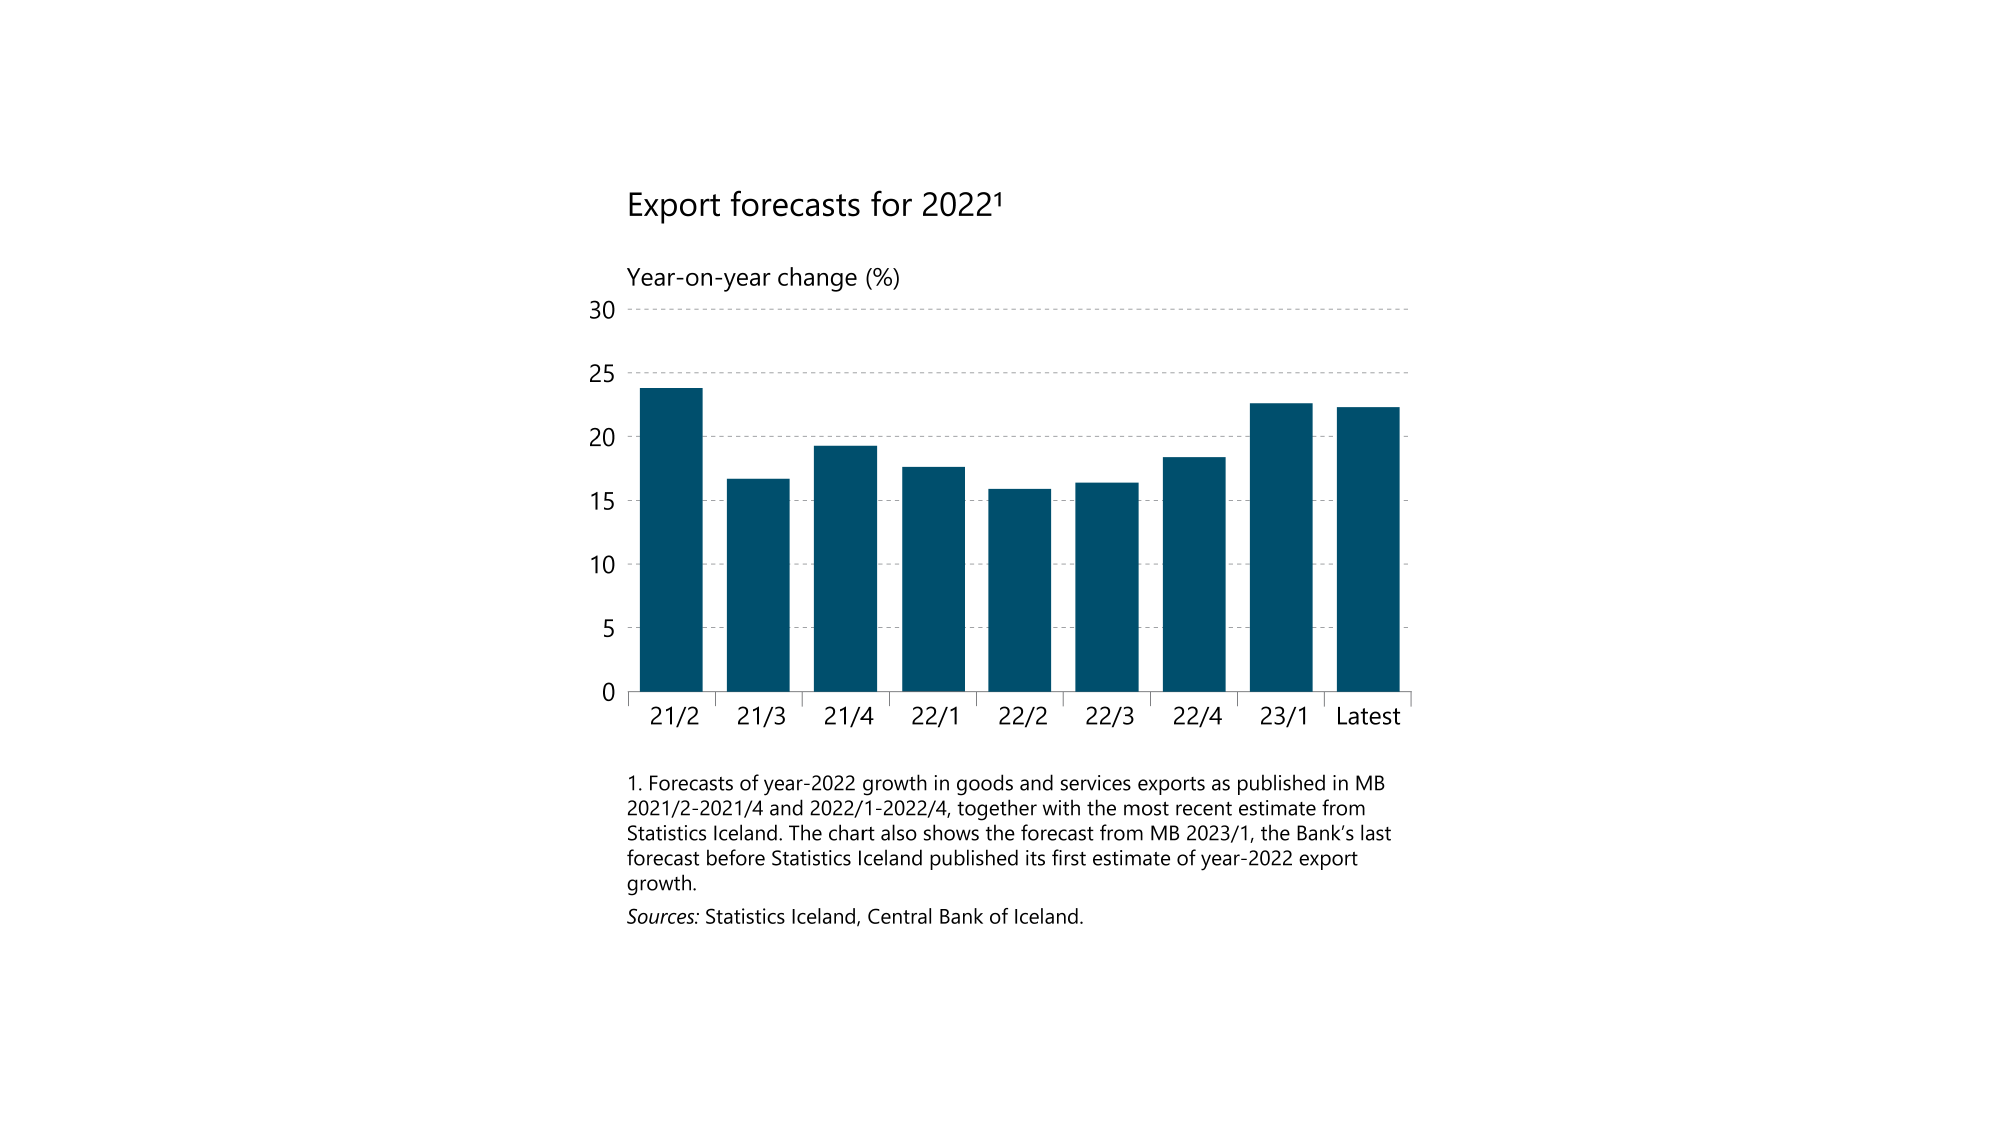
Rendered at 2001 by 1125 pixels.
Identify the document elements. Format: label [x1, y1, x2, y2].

picture [588, 187, 1412, 938]
